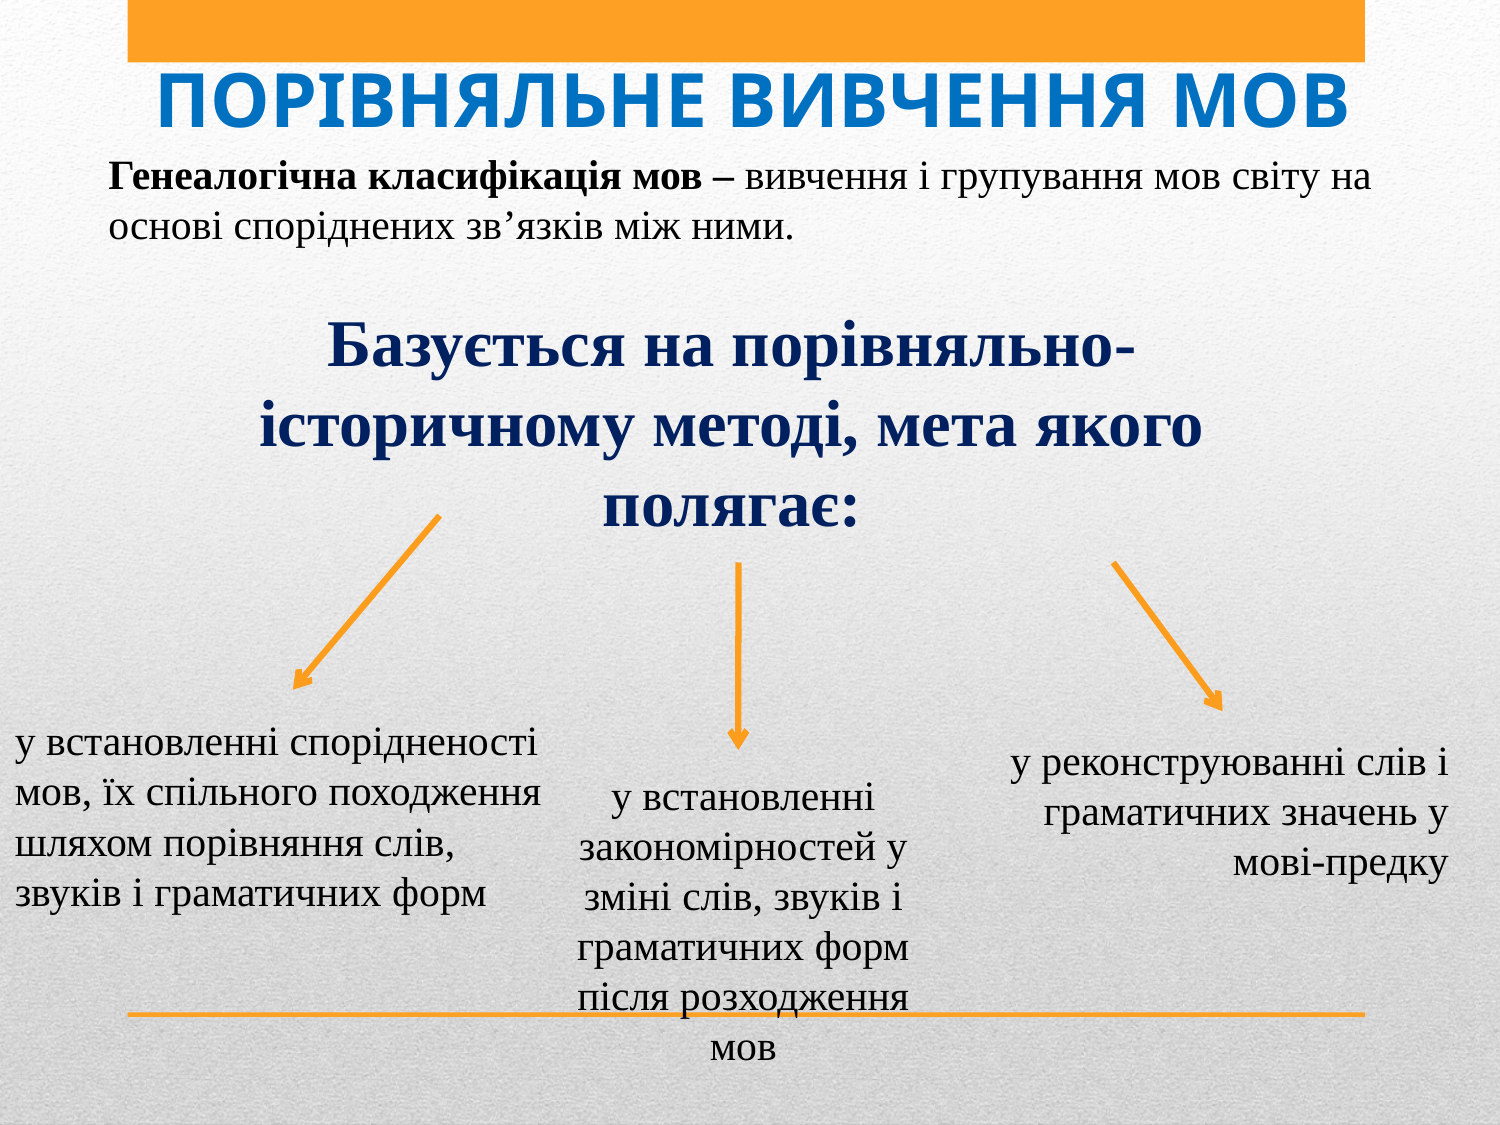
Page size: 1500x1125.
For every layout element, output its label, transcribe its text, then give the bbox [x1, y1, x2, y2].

title Порівняльне вивчення мов [78, 0, 1429, 150]
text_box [1093, 581, 1243, 693]
text_box Генеалогічна класифікація мов – вивчення і групування мов світу на основі споріднених зв’язків між ними. [93, 140, 1430, 256]
text_box Базується на порівняльно-історичному методі, мета якого полягає: [152, 292, 1313, 548]
text_box у реконструюванні слів і граматичних значень у мові-предку [984, 726, 1464, 892]
text_box у встановленні закономірностей у зміні слів, звуків і граматичних форм після розходження мов [539, 761, 948, 1077]
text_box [278, 528, 454, 677]
text_box у встановленні спорідненості мов, їх спільного походження шляхом порівняння слів, звуків і граматичних форм [0, 706, 559, 922]
